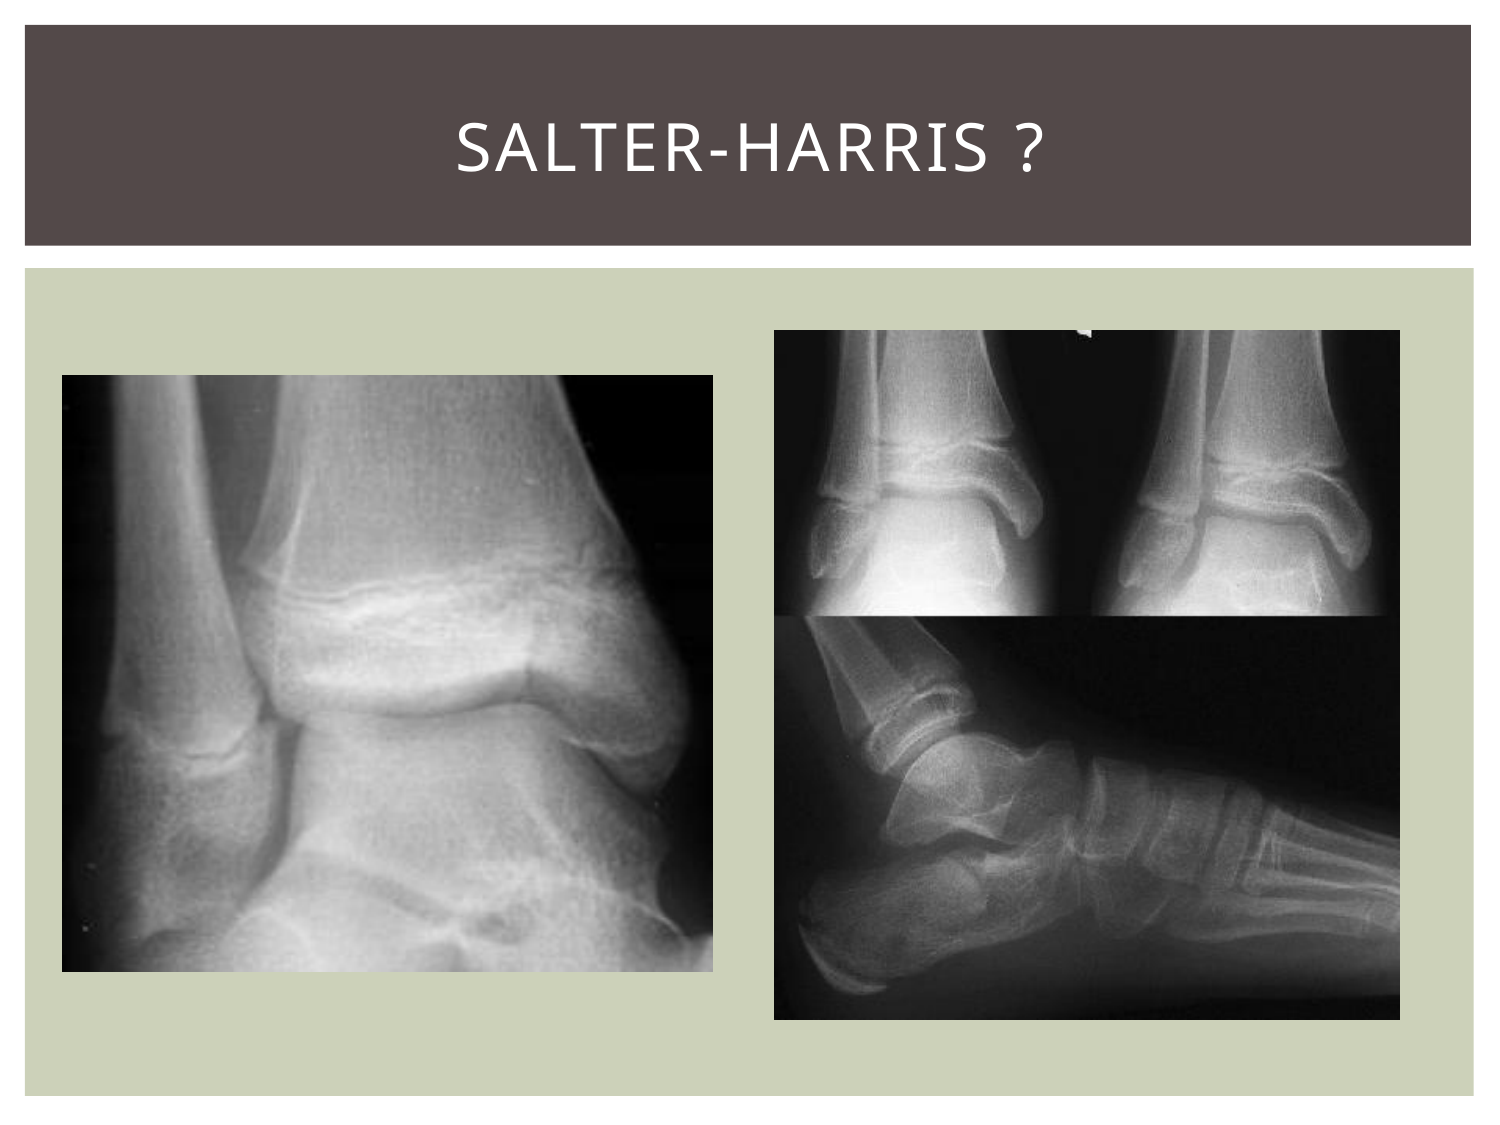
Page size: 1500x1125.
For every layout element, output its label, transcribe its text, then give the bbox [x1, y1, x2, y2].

picture [62, 375, 714, 972]
title Salter-Harris ? [62, 58, 1438, 232]
picture [774, 330, 1400, 1021]
